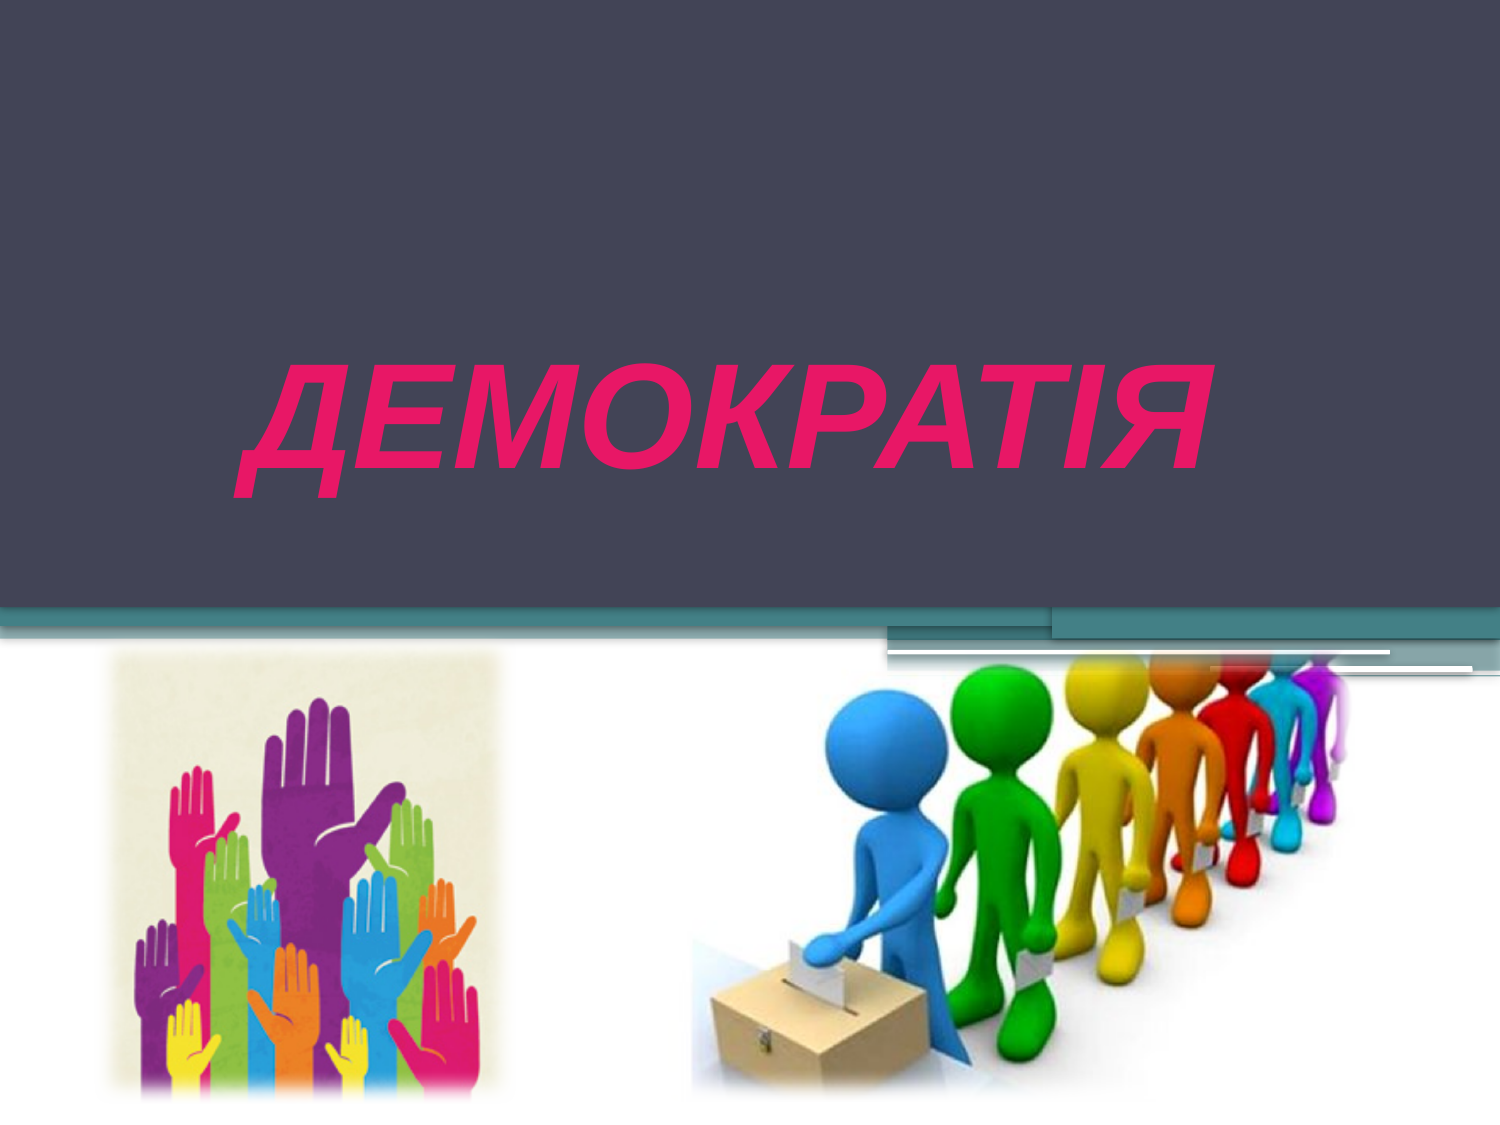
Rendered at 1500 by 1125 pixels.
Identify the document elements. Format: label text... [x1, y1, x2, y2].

picture [667, 644, 1356, 1103]
picture [93, 632, 517, 1106]
title ДЕМОКРАТІЯ [35, 445, 1423, 687]
